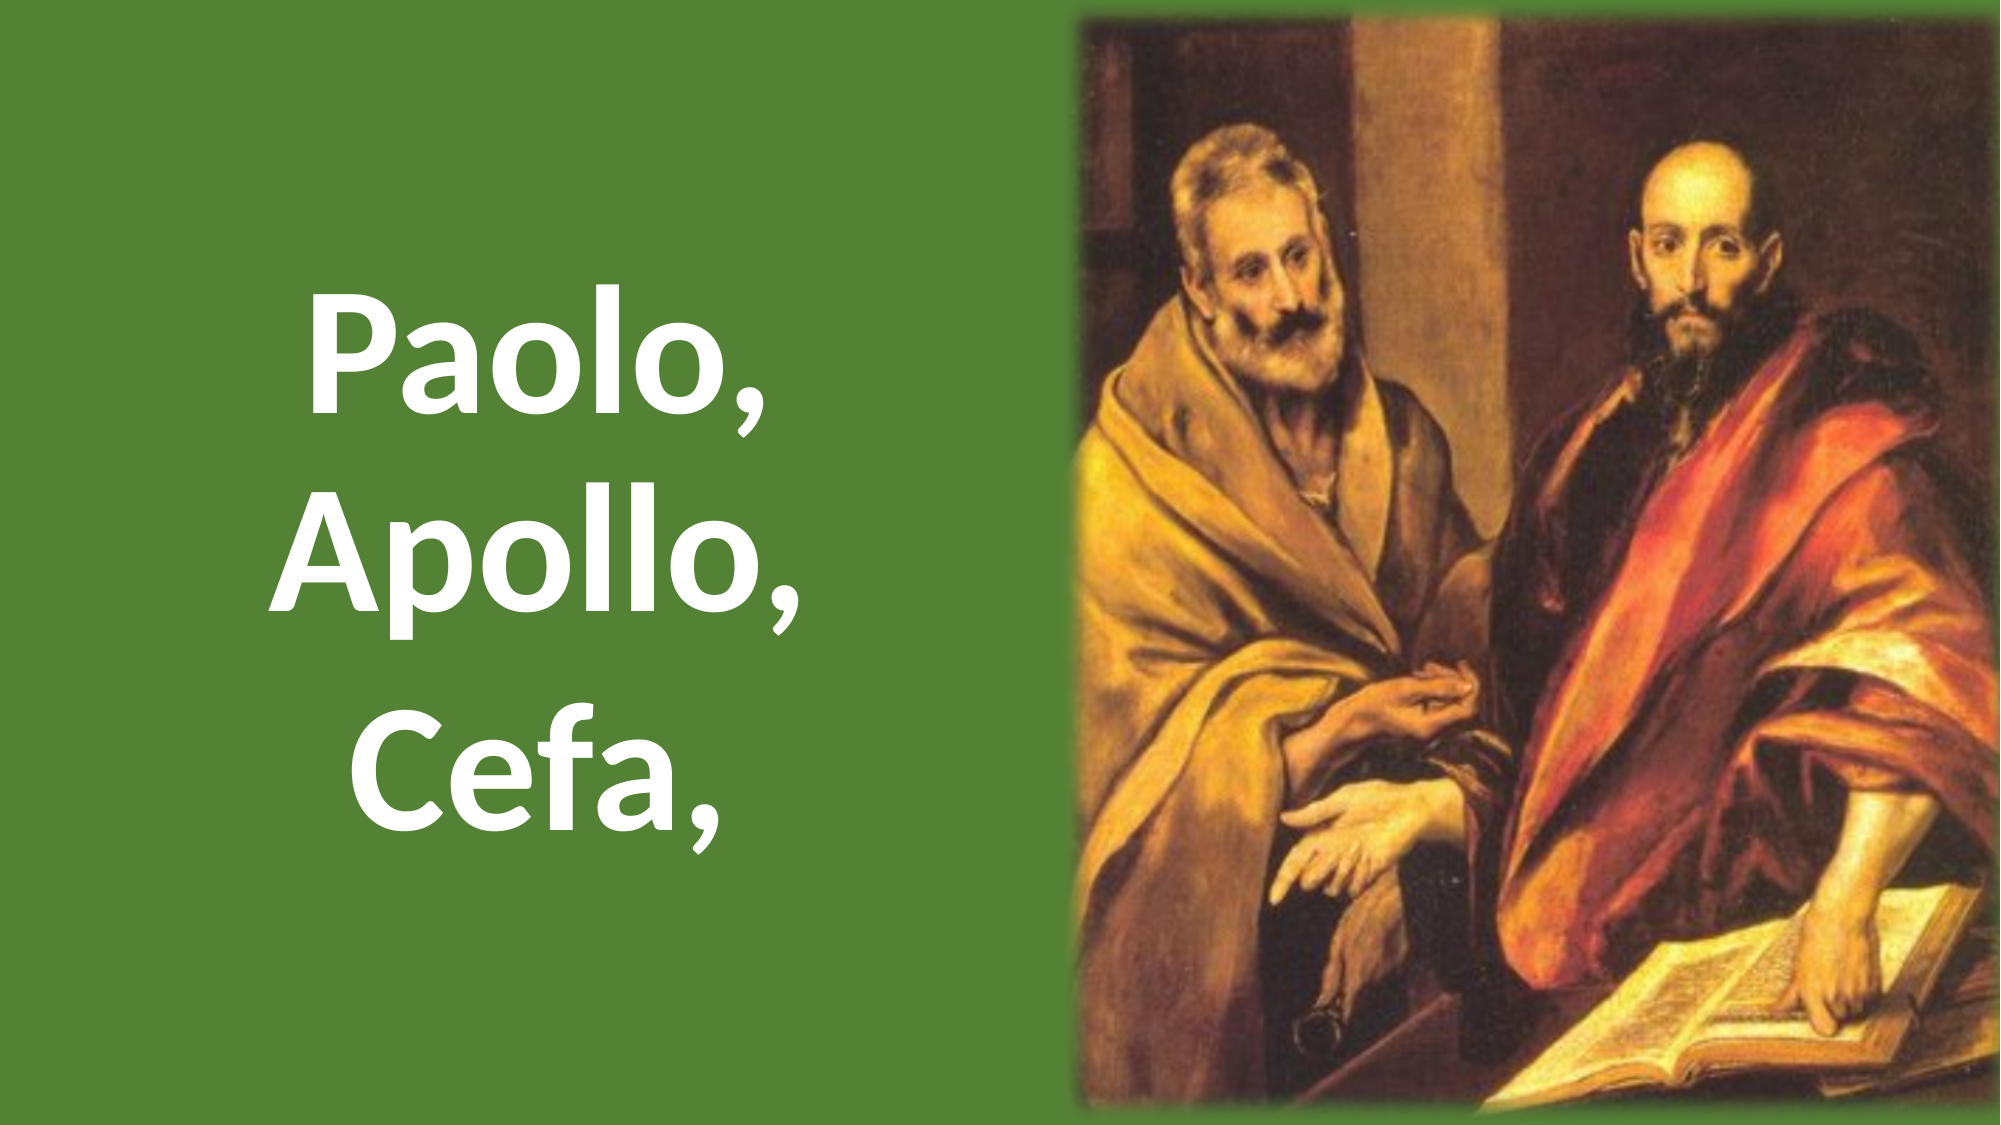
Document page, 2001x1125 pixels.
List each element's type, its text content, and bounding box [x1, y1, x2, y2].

list Paolo, Apollo, Cefa, [33, 0, 1044, 1125]
picture [1061, 0, 2000, 1125]
